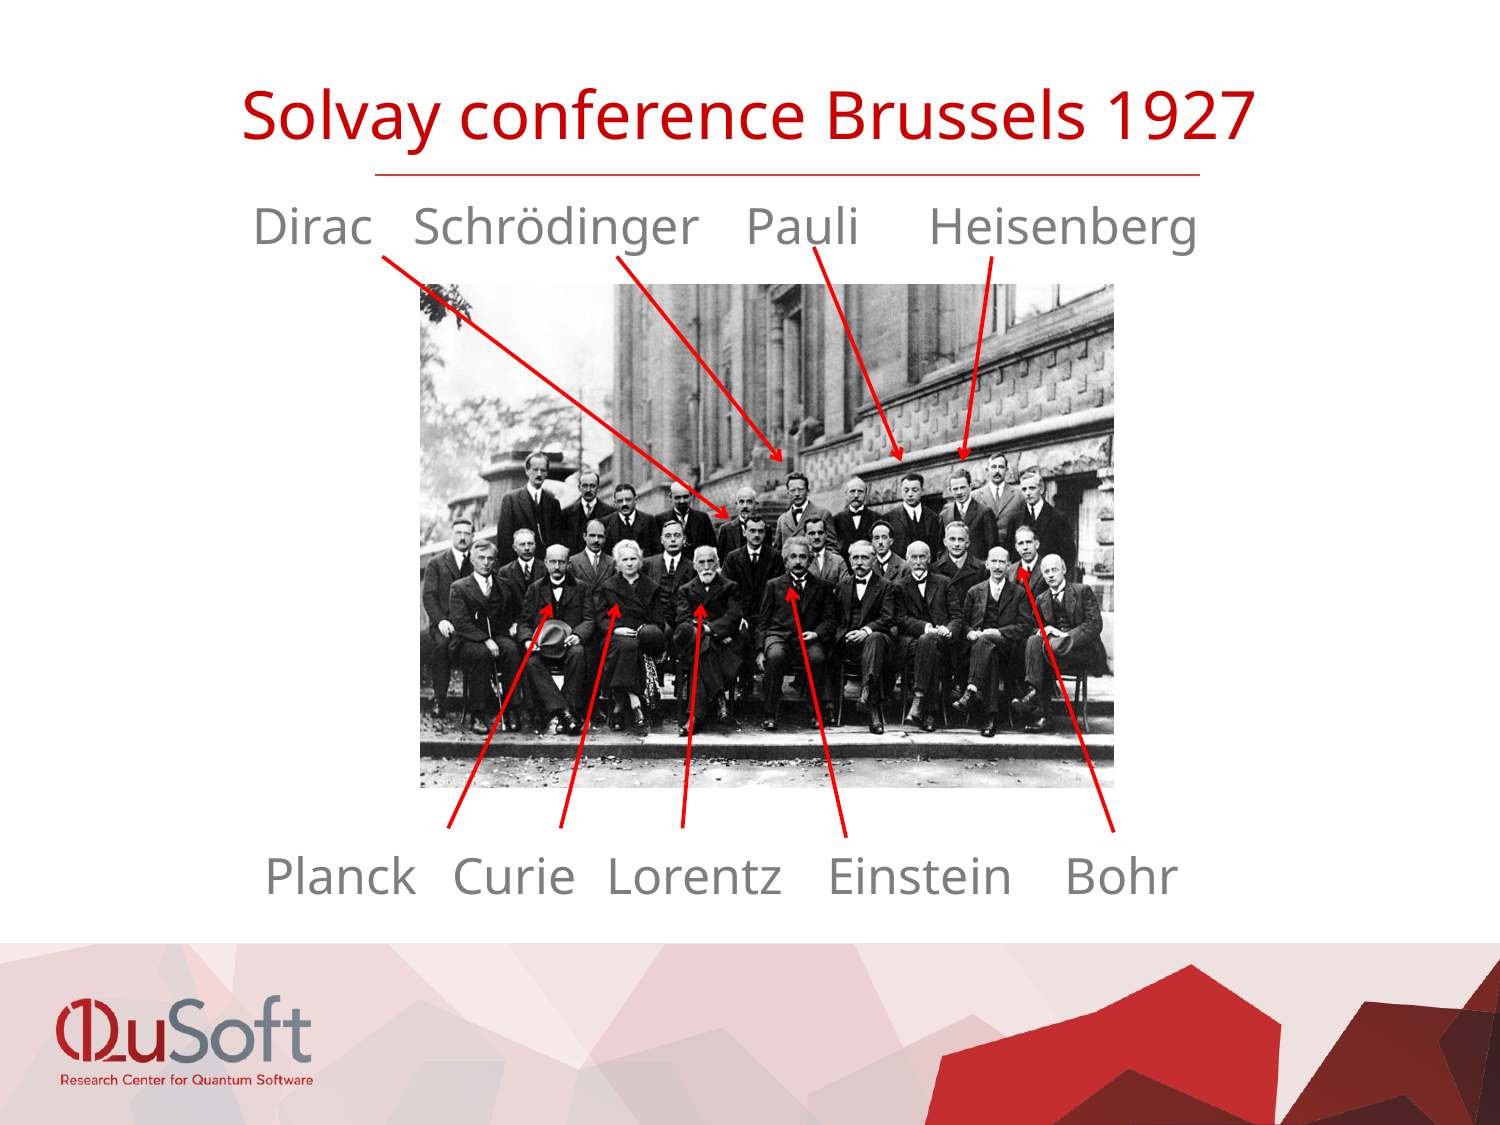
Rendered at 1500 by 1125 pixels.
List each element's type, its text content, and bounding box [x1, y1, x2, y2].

picture [0, 943, 1500, 1125]
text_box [245, 186, 1196, 914]
text_box Solvay conference Brussels 1927 [0, 12, 1500, 213]
